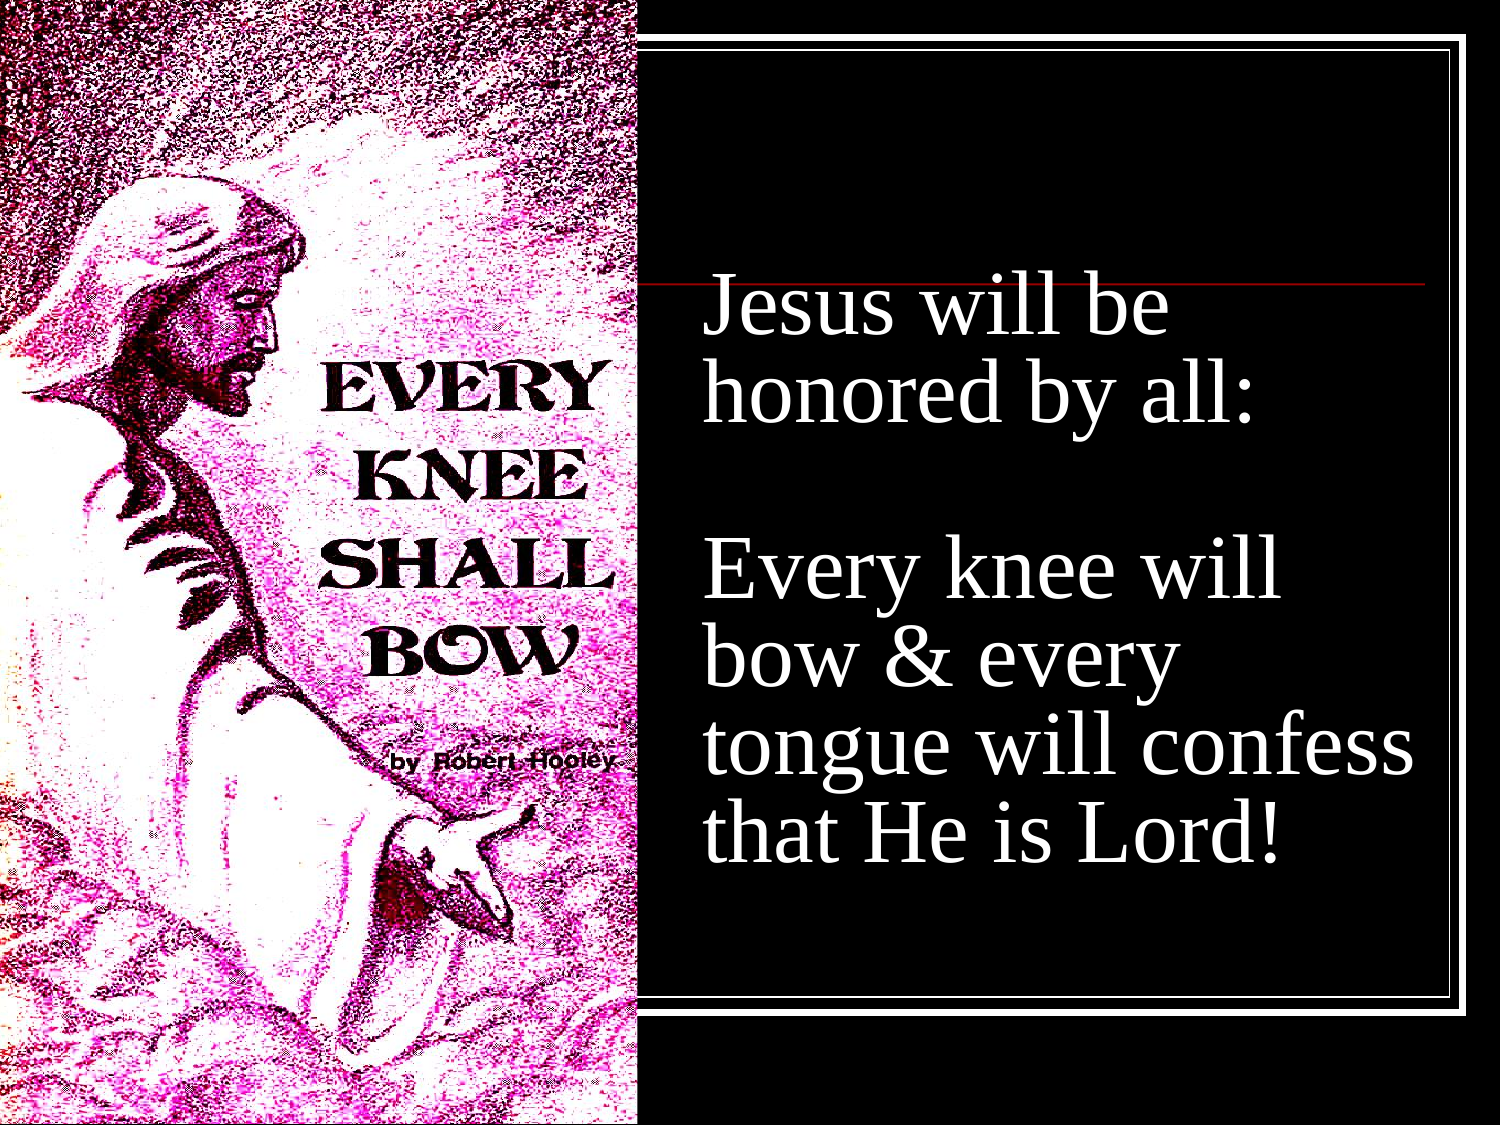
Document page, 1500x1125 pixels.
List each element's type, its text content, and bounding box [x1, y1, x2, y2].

title Jesus will be honored by all: Every knee will bow & every tongue will confess that He is Lord! [687, 62, 1438, 888]
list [0, 0, 638, 1124]
